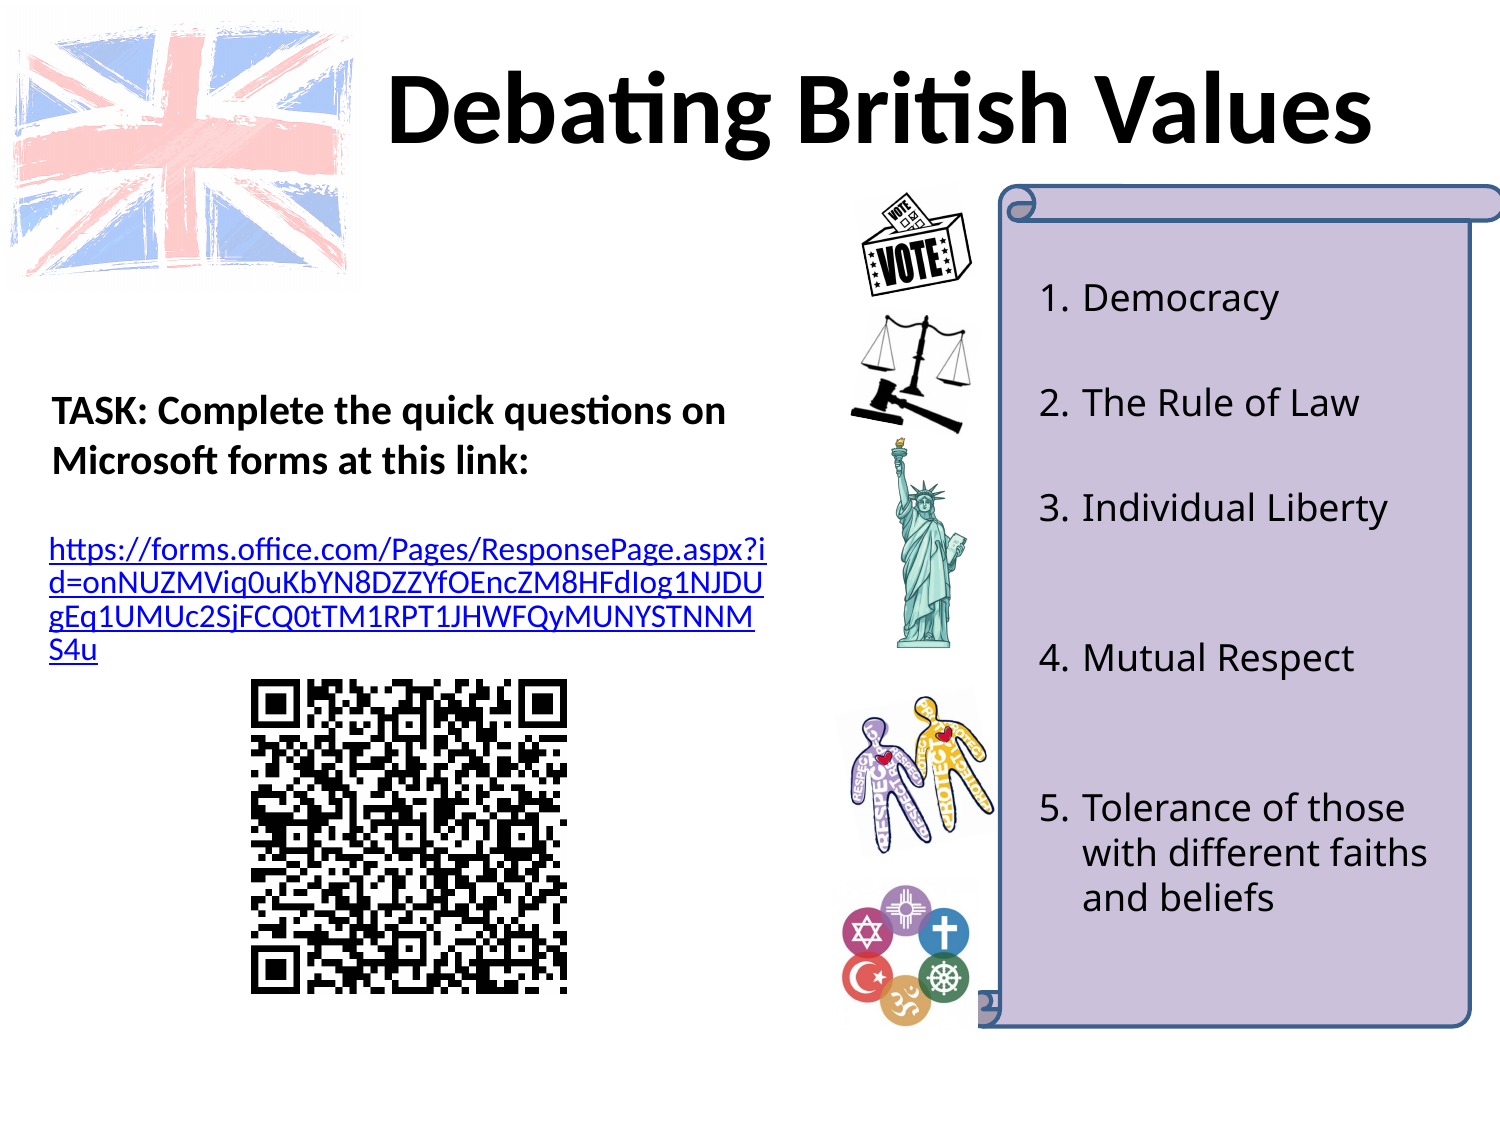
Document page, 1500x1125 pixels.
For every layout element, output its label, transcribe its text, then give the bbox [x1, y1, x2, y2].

picture [831, 878, 978, 1031]
text_box https://forms.office.com/Pages/ResponsePage.aspx?id=onNUZMViq0uKbYN8DZZYfOEncZM8HFdIog1NJDUgEq1UMUc2SjFCQ0tTM1RPT1JHWFQyMUNYSTNNMS4u [33, 519, 784, 655]
picture [3, 6, 361, 294]
title Debating British Values [366, 20, 1500, 184]
picture [851, 305, 975, 649]
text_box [965, 185, 1500, 1027]
text_box TASK: Complete the quick questions on Microsoft forms at this link: [36, 375, 818, 491]
picture [835, 689, 965, 857]
picture [251, 679, 567, 994]
picture [854, 183, 967, 296]
